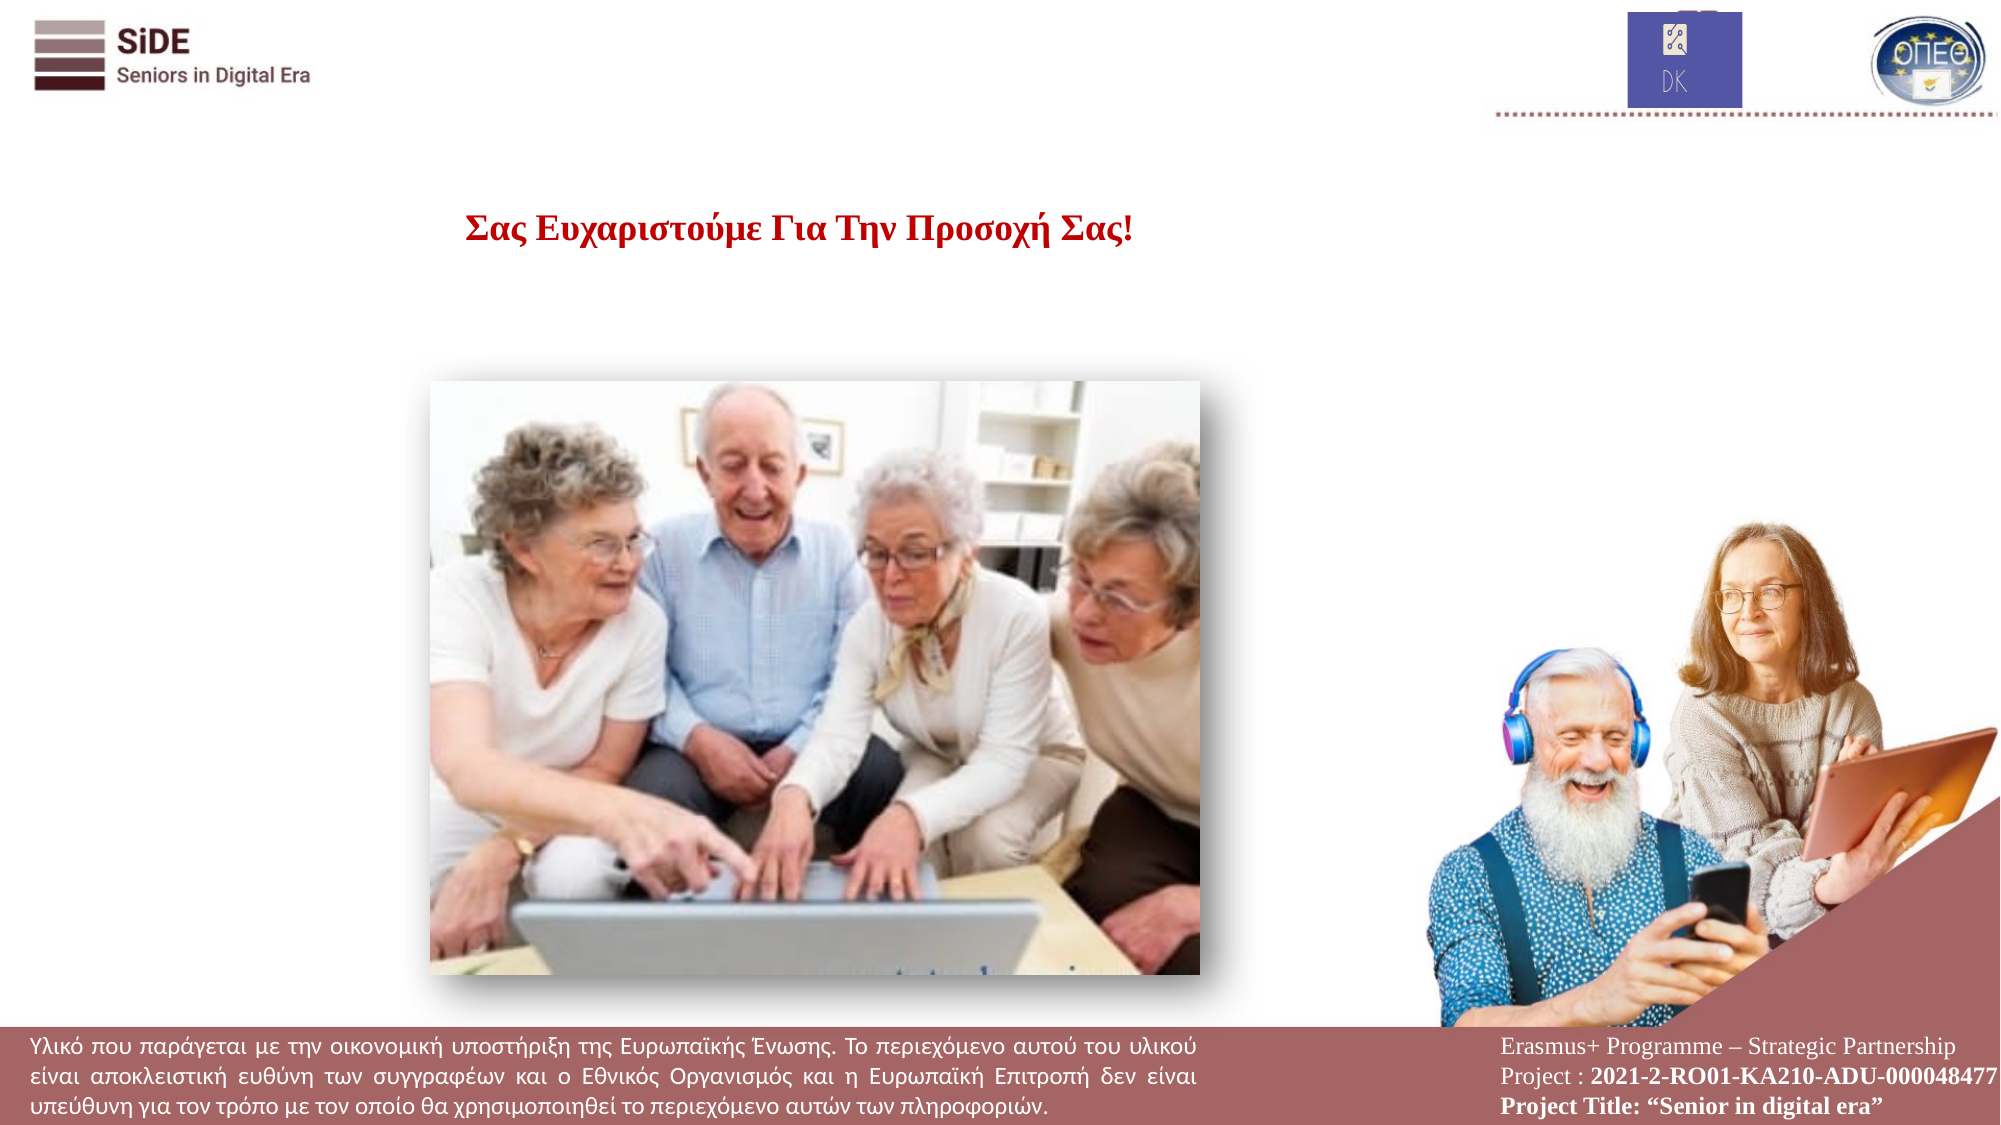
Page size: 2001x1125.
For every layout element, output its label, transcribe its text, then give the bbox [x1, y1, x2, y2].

subtitle [69, 162, 1646, 896]
text_box Σας Ευχαριστούμε Για Την Προσοχή Σας! [450, 195, 1243, 301]
title [249, 13, 1750, 405]
text_box Υλικό που παράγεται με την οικονομική υποστήριξη της Ευρωπαϊκής Ένωσης. Το περιεχόμενο αυτού του υλικού είναι αποκλειστική ευθύνη των συγγραφέων και ο Εθνικός Οργανισμός και η Ευρωπαϊκή Επιτροπή δεν είναι υπεύθυνη για τον τρόπο με τον οποίο θα χρησιμοποιηθεί το περιεχόμενο αυτών των πληροφοριών. [14, 1022, 1215, 1125]
text_box Erasmus+ Programme – Strategic Partnership Project : 2021-2-RO01-KA210-ADU-000048477 Project Title: “Senior in digital era” [1485, 1022, 2000, 1125]
picture [0, 0, 2001, 1125]
